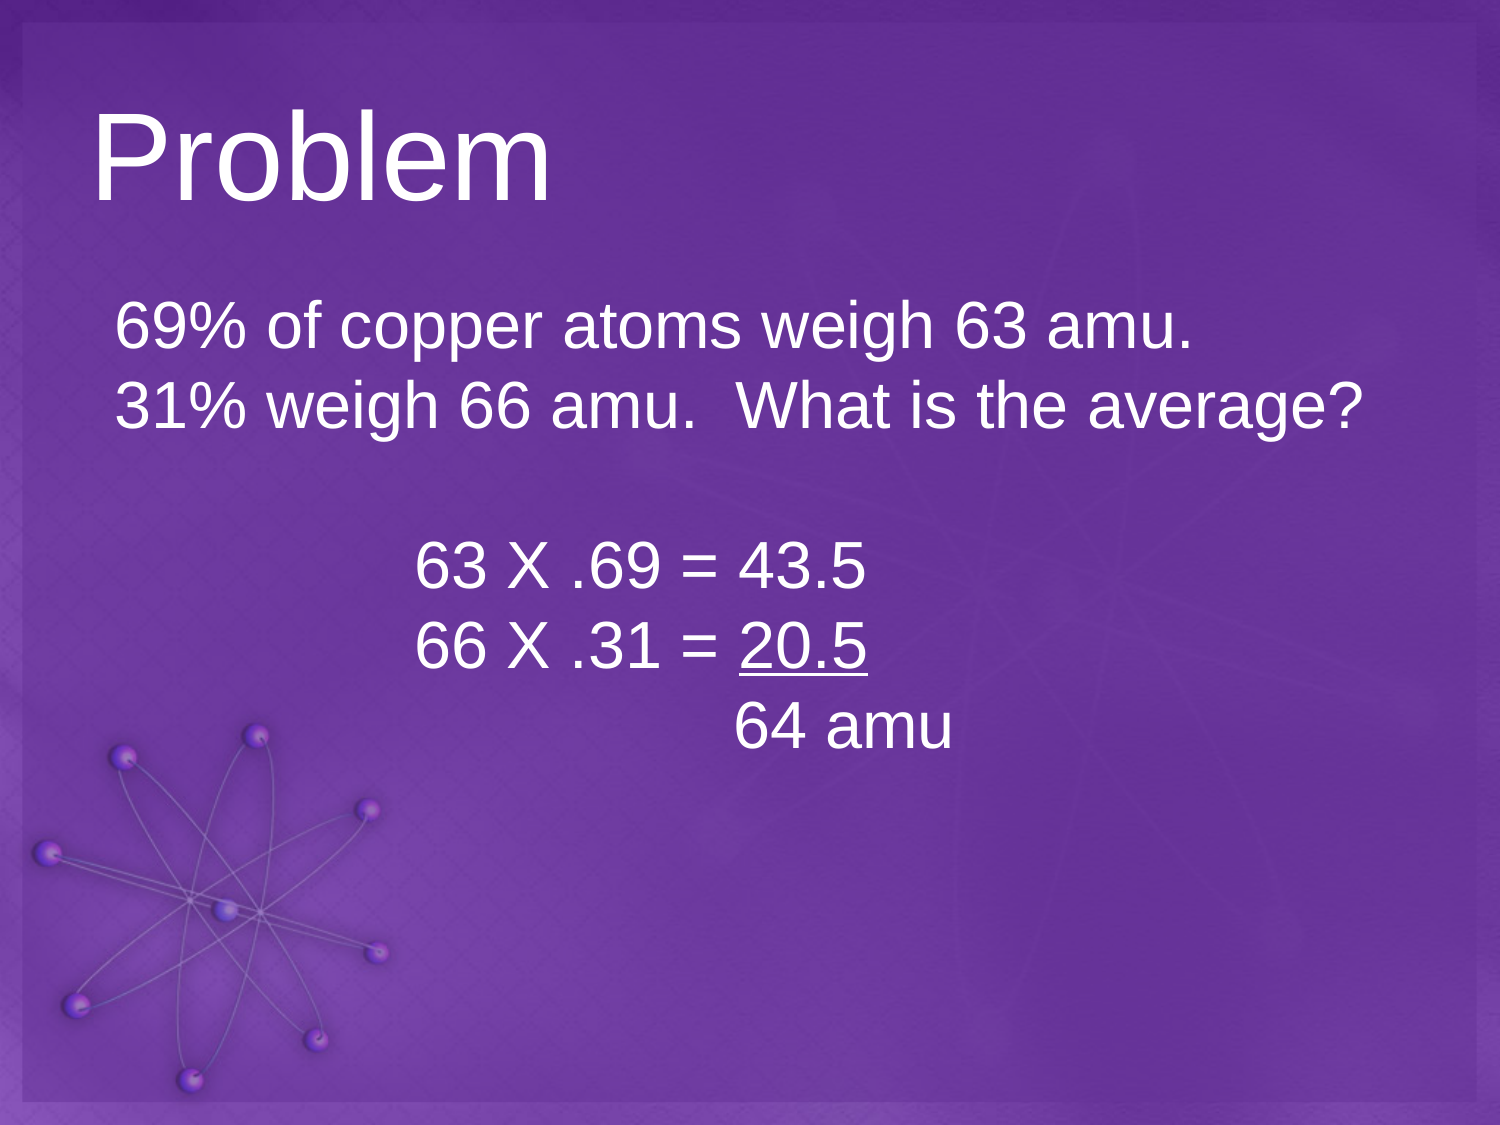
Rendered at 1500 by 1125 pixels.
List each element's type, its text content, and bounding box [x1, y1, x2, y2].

text_box 69% of copper atoms weigh 63 amu. 31% weigh 66 amu. What is the average? 63 X .69 = 43.5 66 X .31 = 20.5 64 amu [99, 274, 1450, 930]
picture [0, 0, 1500, 1125]
title Problem [74, 44, 1425, 233]
